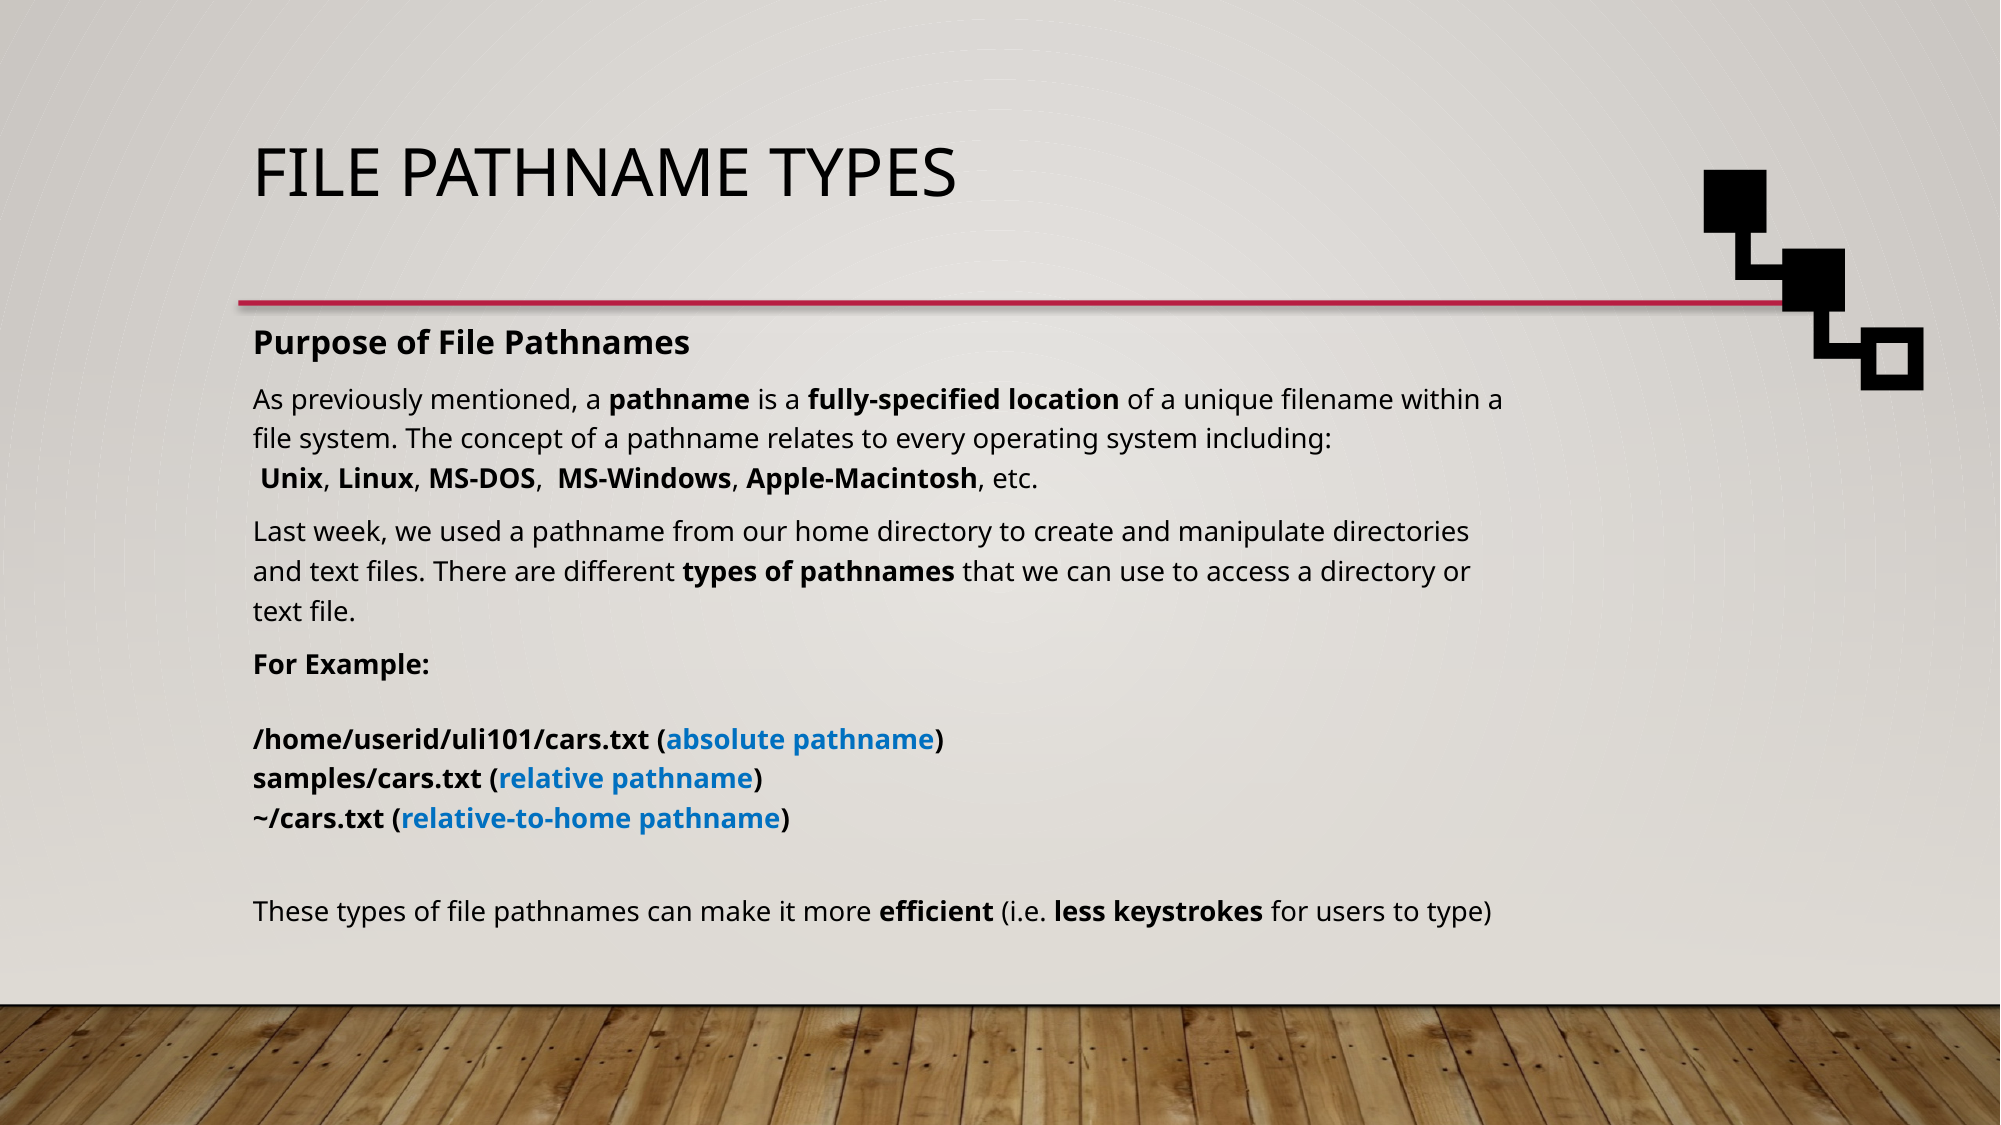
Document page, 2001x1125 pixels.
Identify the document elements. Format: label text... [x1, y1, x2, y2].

text_box FILE PATHNAME TYPES [238, 131, 1814, 304]
picture [1687, 154, 1939, 406]
picture [0, 1007, 2000, 1125]
text_box Purpose of File Pathnames As previously mentioned, a pathname is a fully-specified location of a unique filename within a file system. The concept of a pathname relates to every operating system including: Unix, Linux, MS-DOS, MS-Windows, Apple-Macintosh, etc. Last week, we used a pathname from our home directory to create and manipulate directories and text files. There are different types of pathnames that we can use to access a directory or text file. For Example: /home/userid/uli101/cars.txt (absolute pathname) samples/cars.txt (relative pathname) ~/cars.txt (relative-to-home pathname) These types of file pathnames can make it more efficient (i.e. less keystrokes for users to type) [238, 306, 1532, 950]
